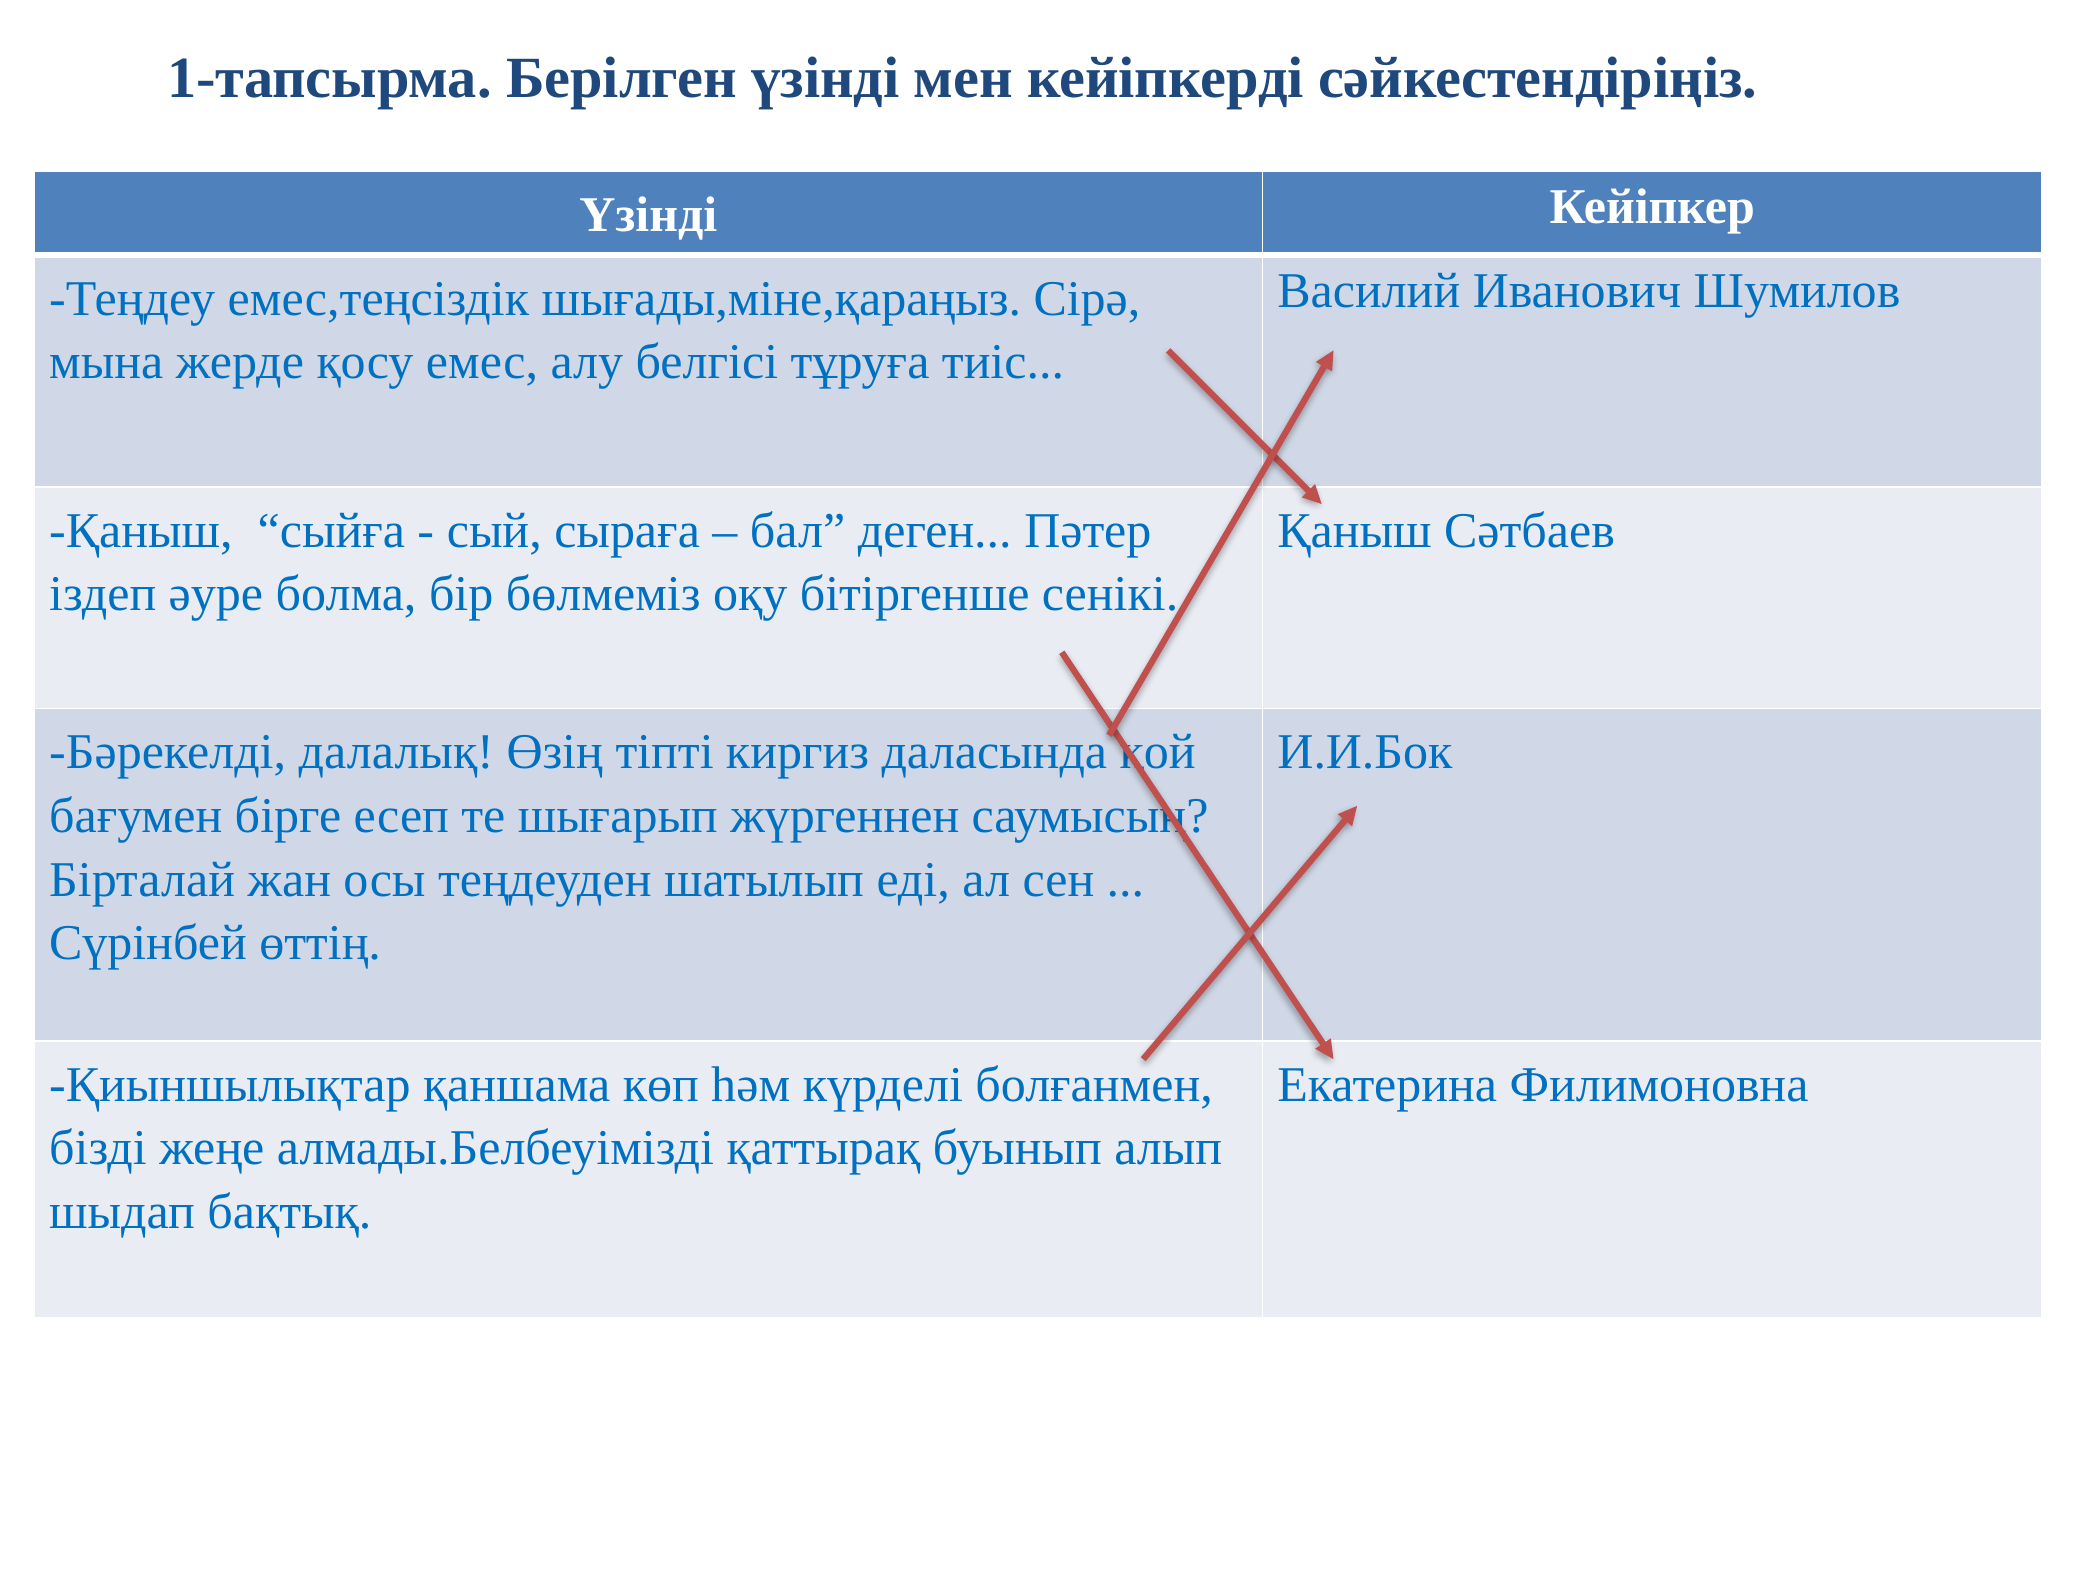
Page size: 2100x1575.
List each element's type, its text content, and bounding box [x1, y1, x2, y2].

table_cell -Бәрекелді, далалық! Өзің тіпті киргиз даласында қой бағумен бірге есеп те шығарып жүргеннен саумысың? Бірталай жан осы теңдеуден шатылып еді, ал сен ... Сүрінбей өттің. [35, 709, 1056, 1040]
table_cell Қаныш Сәтбаев [1338, 488, 2041, 708]
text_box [1061, 652, 1334, 1060]
table_cell И.И.Бок [1338, 709, 2041, 1040]
table_header Үзінді [35, 172, 1262, 252]
table_cell Василий Иванович Шумилов [1263, 258, 2041, 486]
table_cell -Қиыншылықтар қаншама көп һәм күрделі болғанмен, бізді жеңе алмады.Белбеуімізді қаттырақ буынып алып шыдап бақтық. [35, 1042, 1262, 1317]
text_box 1-тапсырма. Берілген үзінді мен кейіпкерді сәйкестендіріңіз. [152, 31, 1972, 117]
table_cell -Қаныш, “сыйға - сый, сыраға – бал” деген... Пәтер іздеп әуре болма, бір бөлмеміз оқу бітіргенше сенікі. [35, 488, 1103, 708]
table_cell Екатерина Филимоновна [1263, 1042, 2041, 1317]
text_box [1142, 805, 1358, 1060]
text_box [1108, 350, 1334, 736]
table_cell -Теңдеу емес,теңсіздік шығады,міне,қараңыз. Сірә, мына жерде қосу емес, алу белгісі тұруға тиіс... [35, 258, 1262, 486]
table_header Кейіпкер [1263, 172, 2041, 252]
